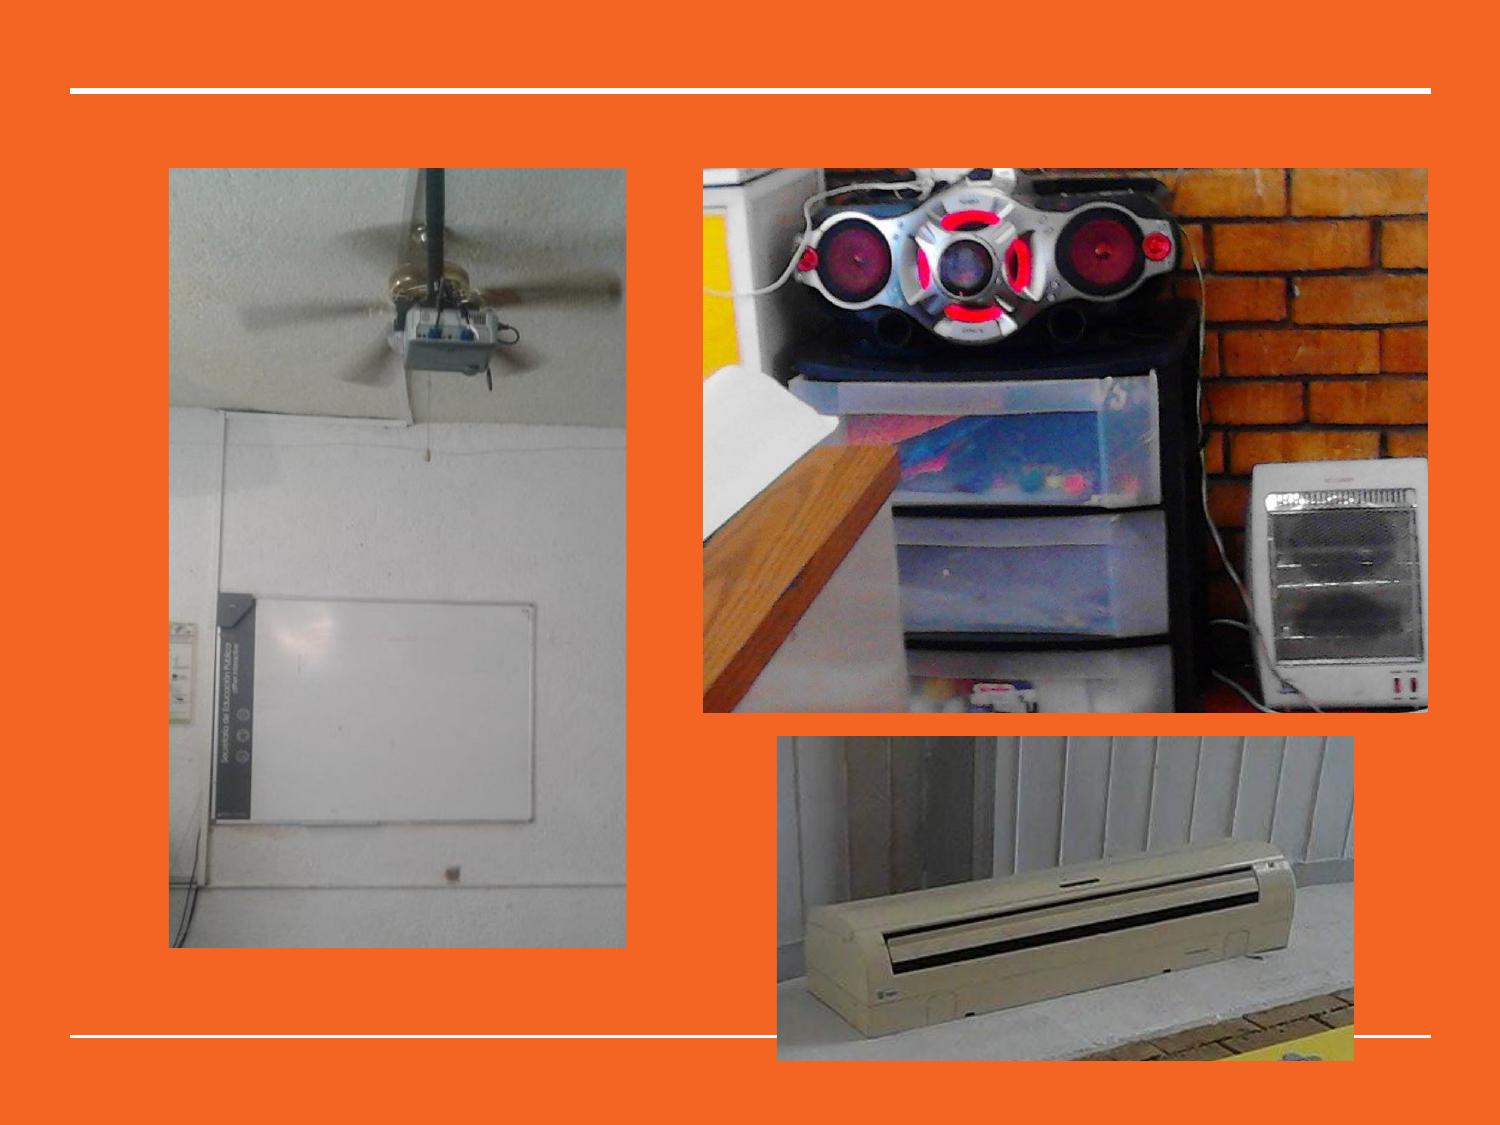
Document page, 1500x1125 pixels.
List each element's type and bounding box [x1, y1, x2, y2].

picture [702, 168, 1428, 713]
picture [168, 168, 627, 948]
picture [776, 736, 1355, 1061]
